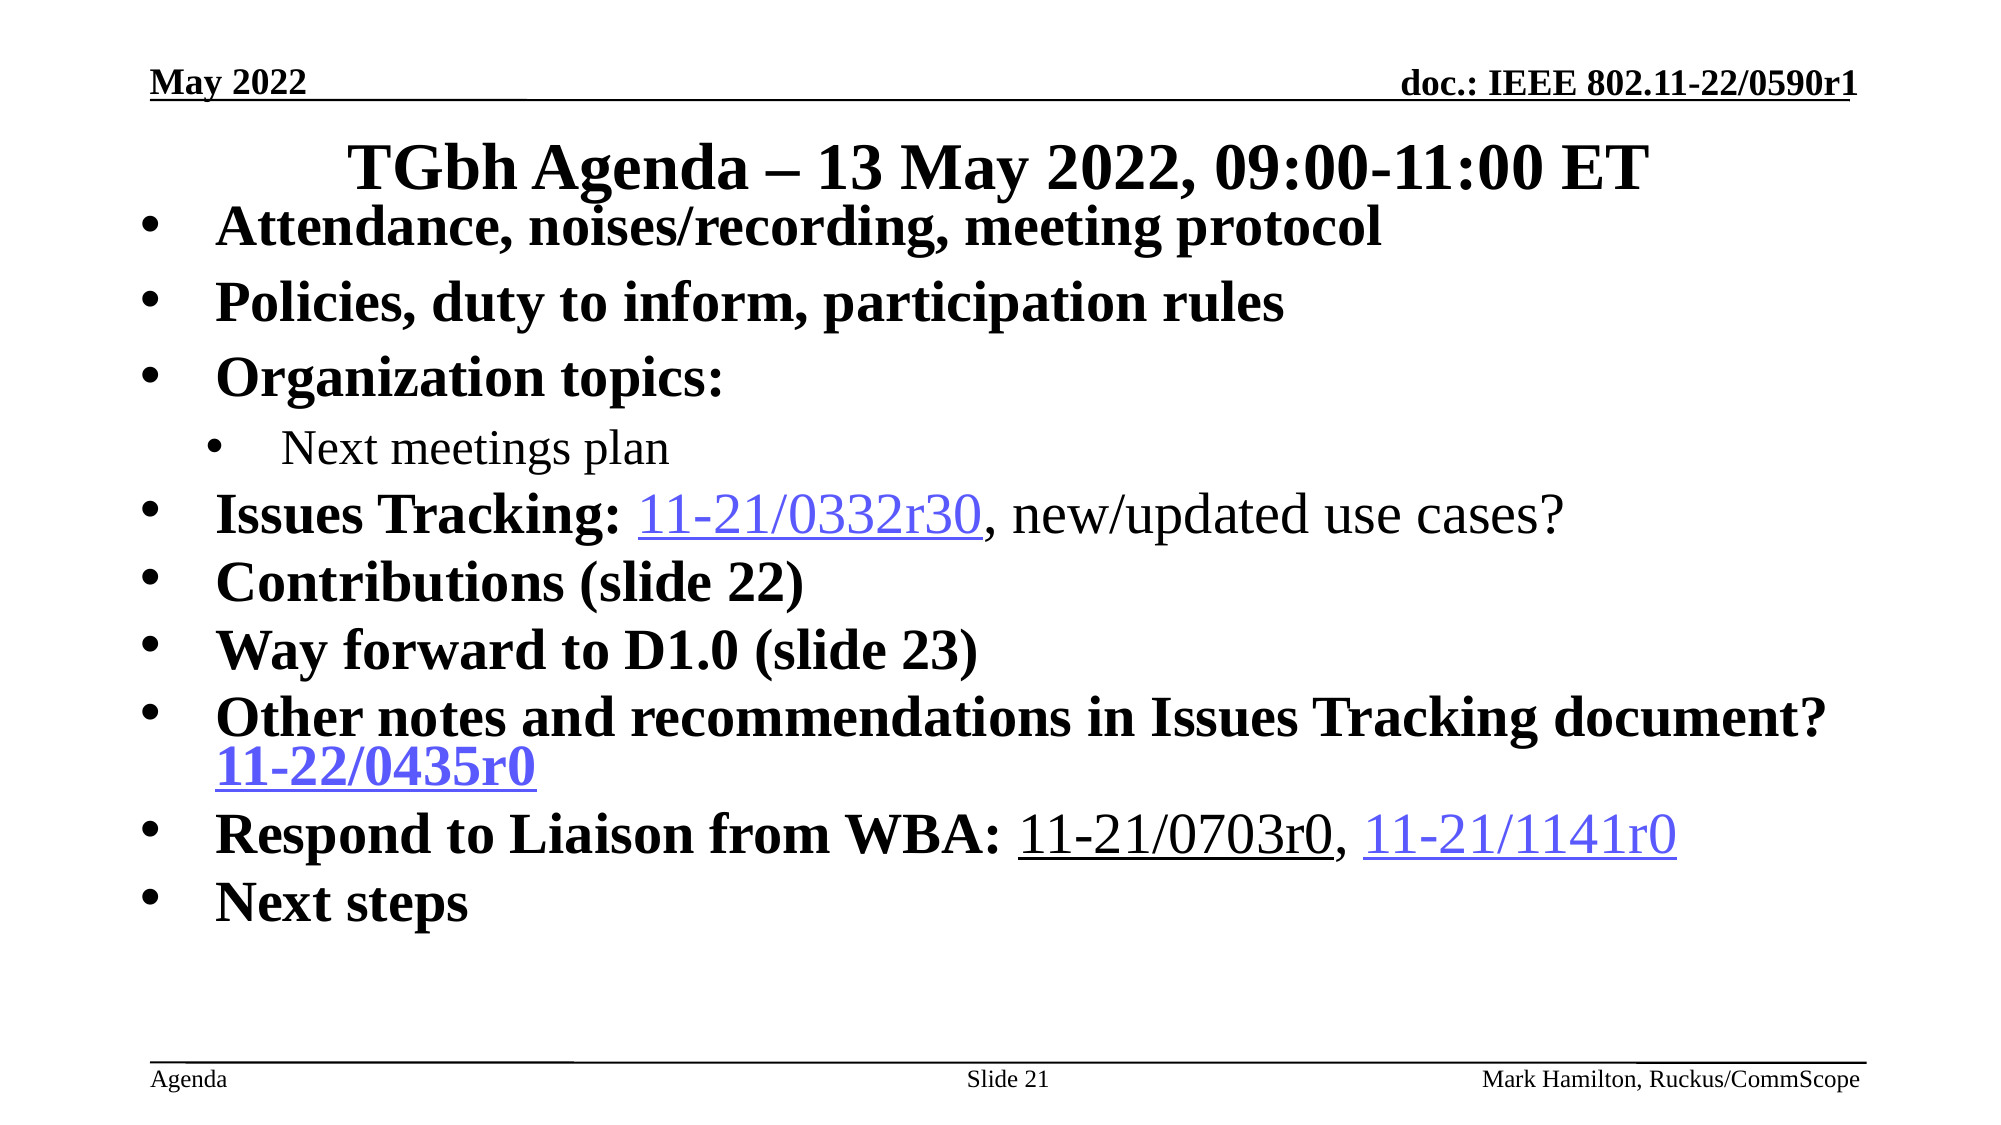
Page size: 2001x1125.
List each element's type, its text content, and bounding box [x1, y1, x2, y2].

slide_number Slide 21 [950, 1061, 1067, 1123]
title TGbh Agenda – 13 May 2022, 09:00-11:00 ET [149, 112, 1850, 187]
list Attendance, noises/recording, meeting protocol Policies, duty to inform, participation rules Organization topics: Next meetings plan Issues Tracking: 11-21/0332r30, new/updated use cases? Contributions (slide 22) Way forward to D1.0 (slide 23) Other notes and recommendations in Issues Tracking document? 11-22/0435r0 Respond to Liaison from WBA: 11-21/0703r0, 11-21/1141r0 Next steps [124, 187, 1888, 1063]
